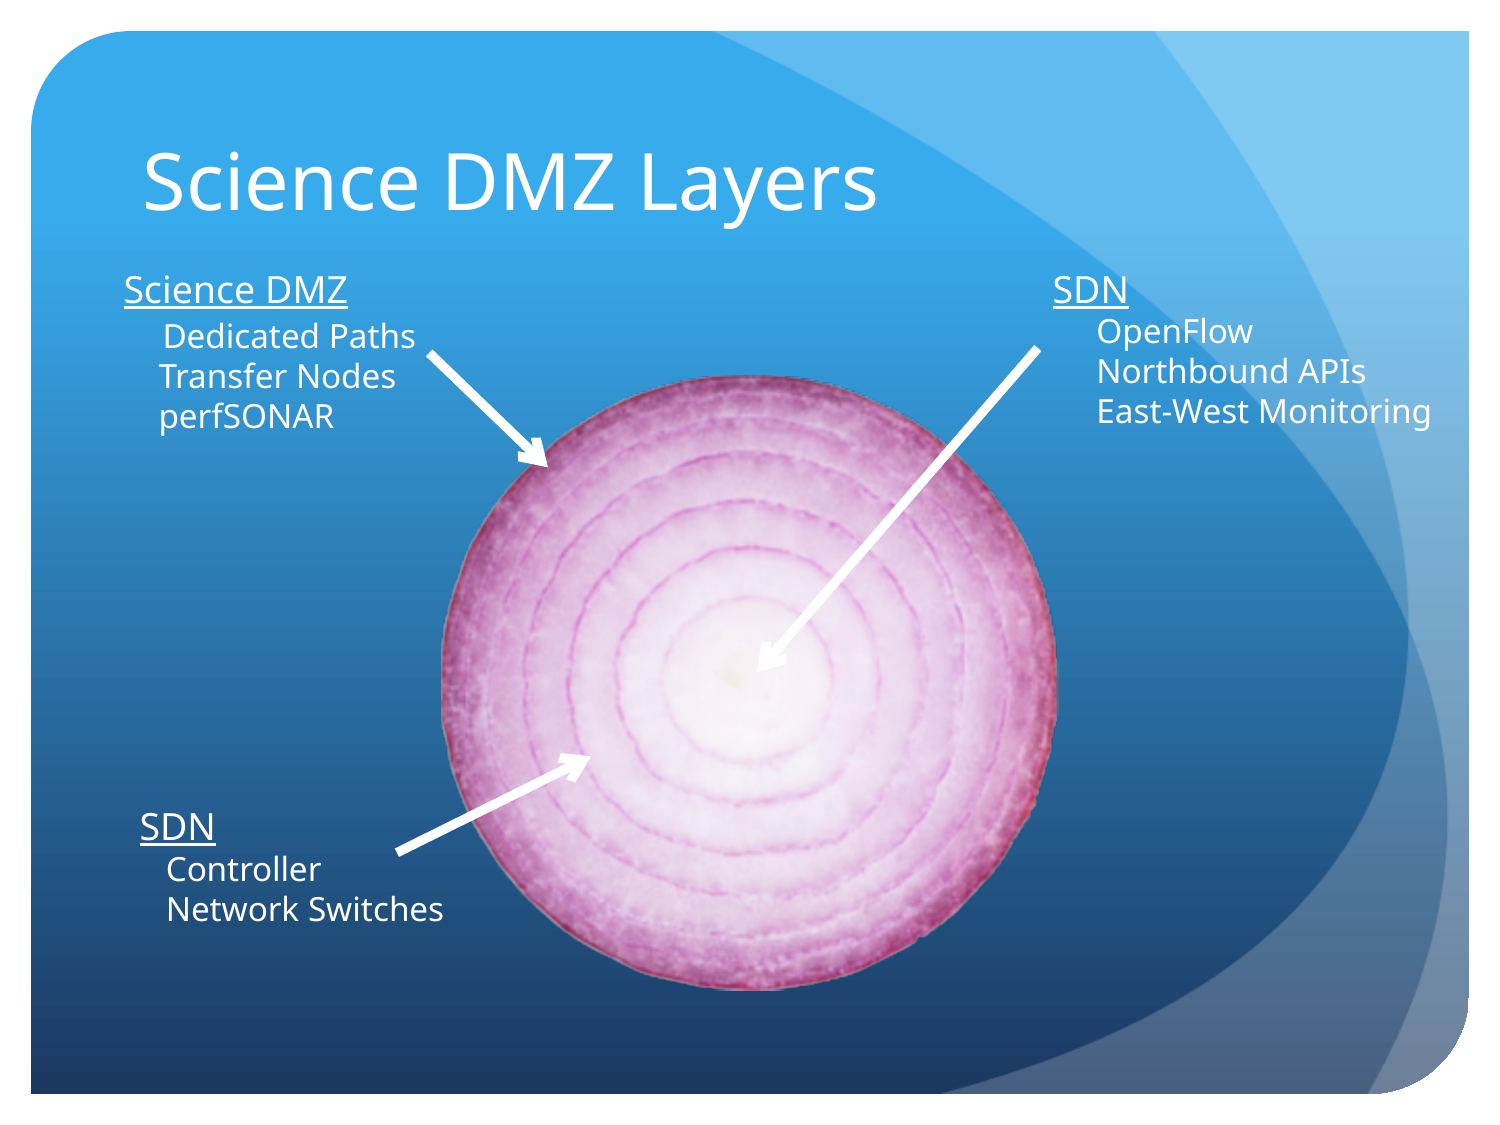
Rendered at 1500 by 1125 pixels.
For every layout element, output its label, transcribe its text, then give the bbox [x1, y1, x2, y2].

text_box SDN Controller Network Switches [124, 795, 441, 936]
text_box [396, 756, 592, 853]
text_box Science DMZ Dedicated Paths Transfer Nodes perfSONAR [108, 258, 432, 443]
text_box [428, 352, 549, 468]
text_box SDN OpenFlow Northbound APIs East-West Monitoring [1059, 258, 1448, 438]
picture [24, 30, 1473, 1094]
title Science DMZ Layers [127, 62, 1372, 234]
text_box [756, 351, 1044, 673]
